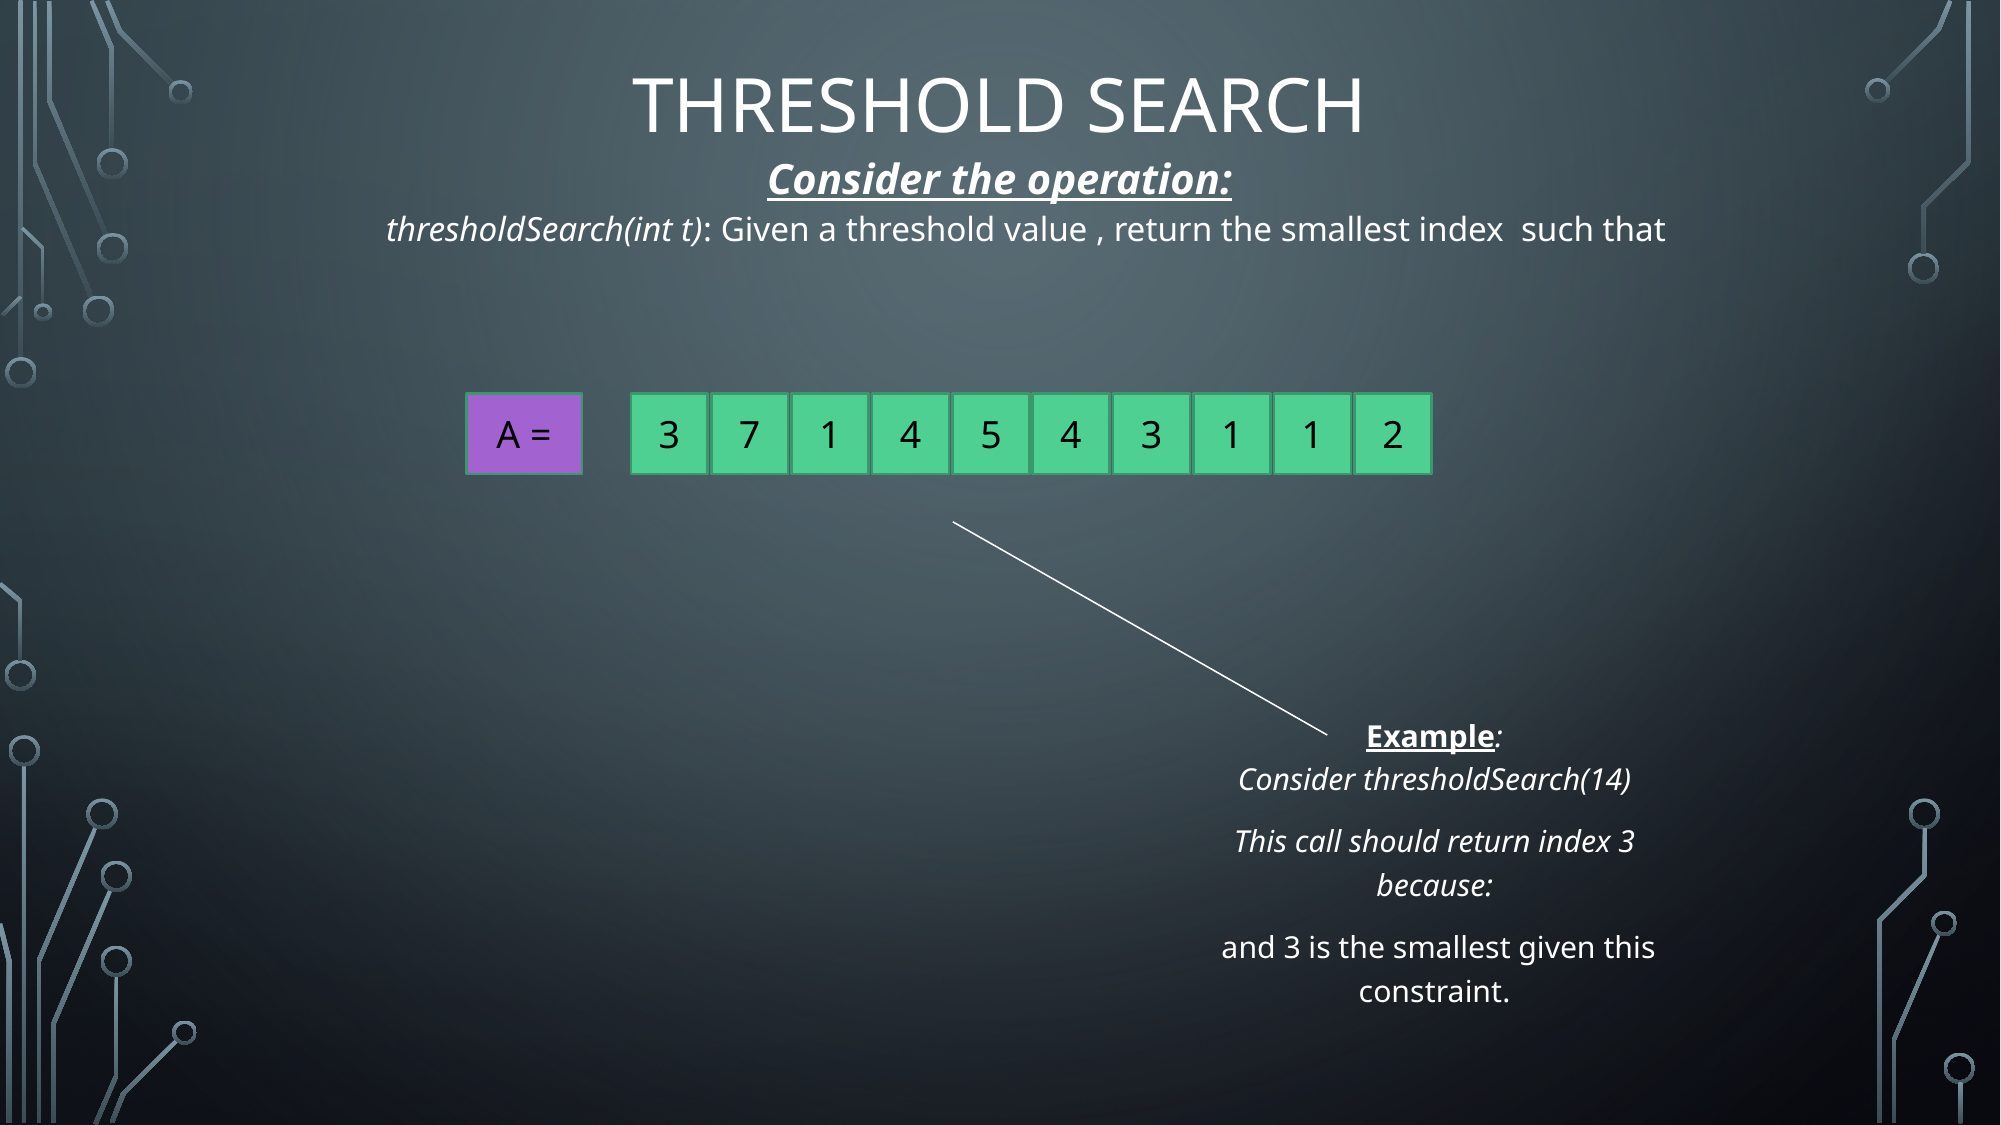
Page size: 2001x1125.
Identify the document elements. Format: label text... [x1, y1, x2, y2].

title Threshold Search [187, 37, 1813, 179]
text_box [630, 393, 1432, 475]
text_box A = [465, 392, 583, 475]
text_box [952, 521, 1328, 736]
text_box Consider the operation: [348, 135, 1652, 213]
